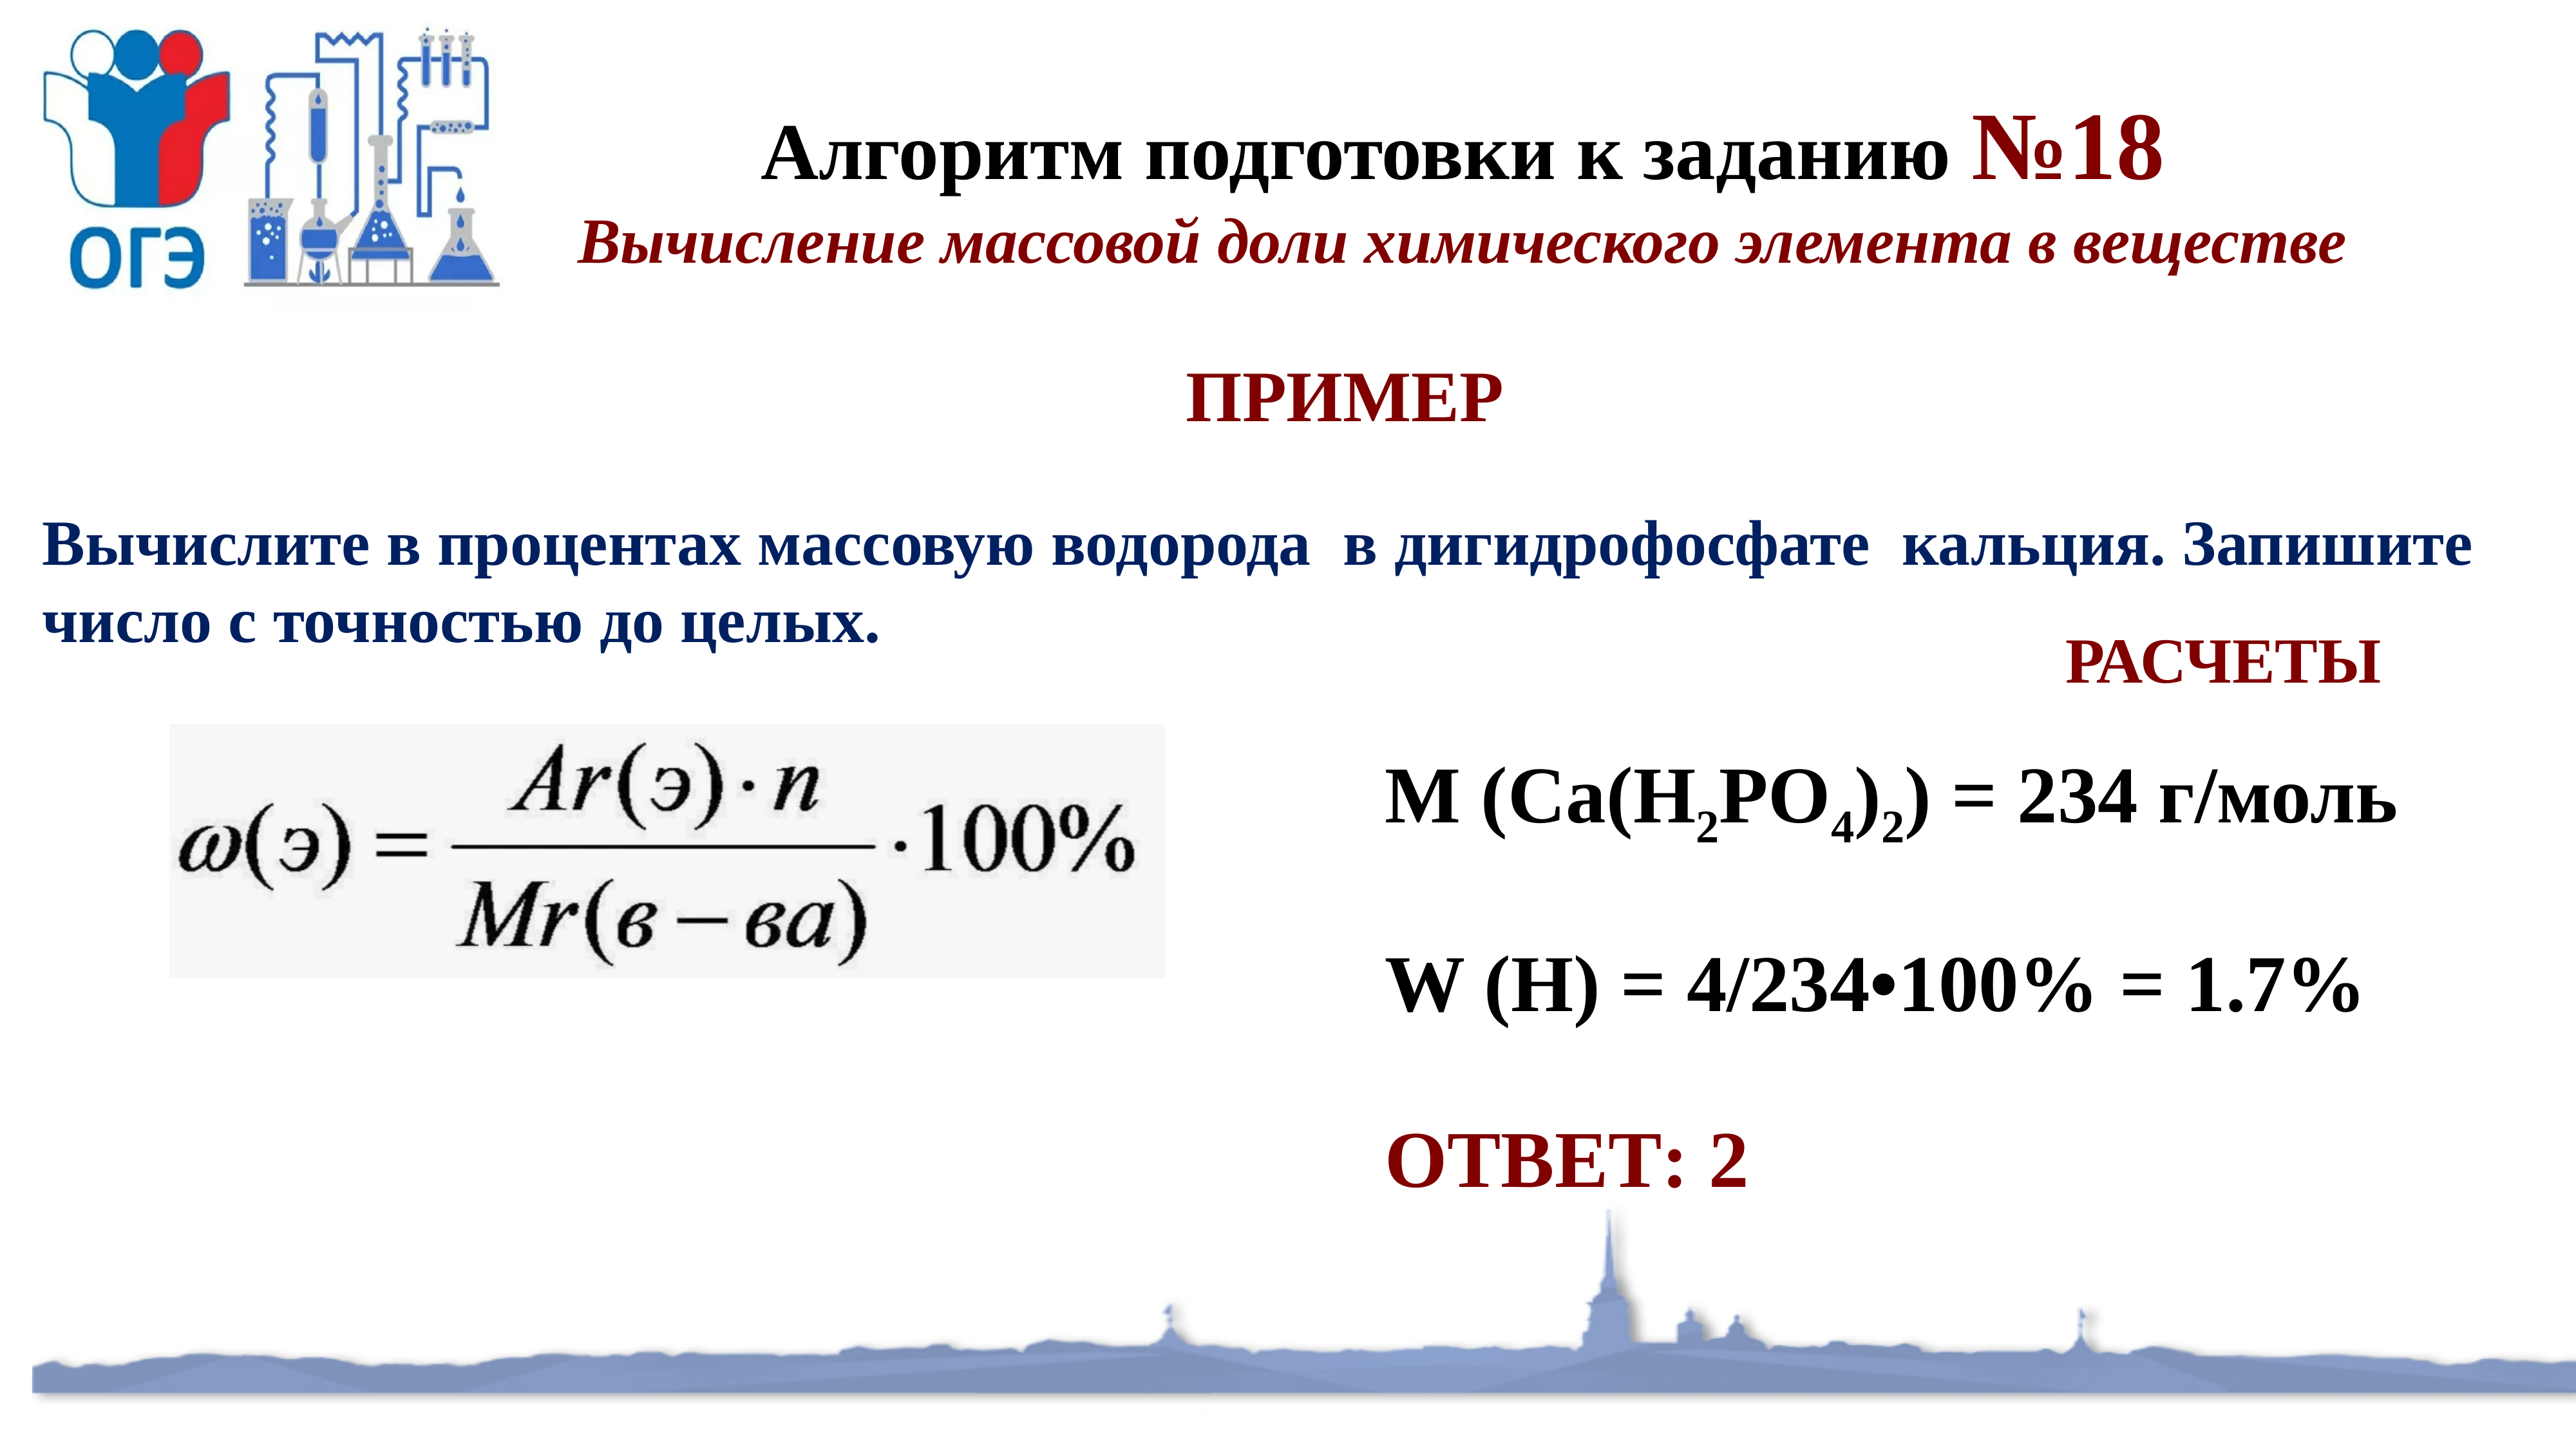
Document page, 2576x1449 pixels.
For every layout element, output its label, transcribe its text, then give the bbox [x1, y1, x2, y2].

text_box Алгоритм подготовки к заданию №18 Вычисление массовой доли химического элемента в веществе [519, 77, 2407, 281]
picture [32, 0, 508, 311]
text_box РАСЧЕТЫ [1957, 614, 2490, 701]
text_box ПРИМЕР [1135, 344, 1555, 441]
picture [169, 724, 1166, 978]
text_box M (Ca(H2PO4)2) = 234 г/моль W (H) = 4/234•100% = 1.7% ОТВЕТ: 2 [1375, 737, 2540, 1206]
picture [32, 1209, 2576, 1414]
text_box Вычислите в процентах массовую водорода в дигидрофосфате кальция. Запишите число с точностью до целых. [32, 496, 2528, 661]
